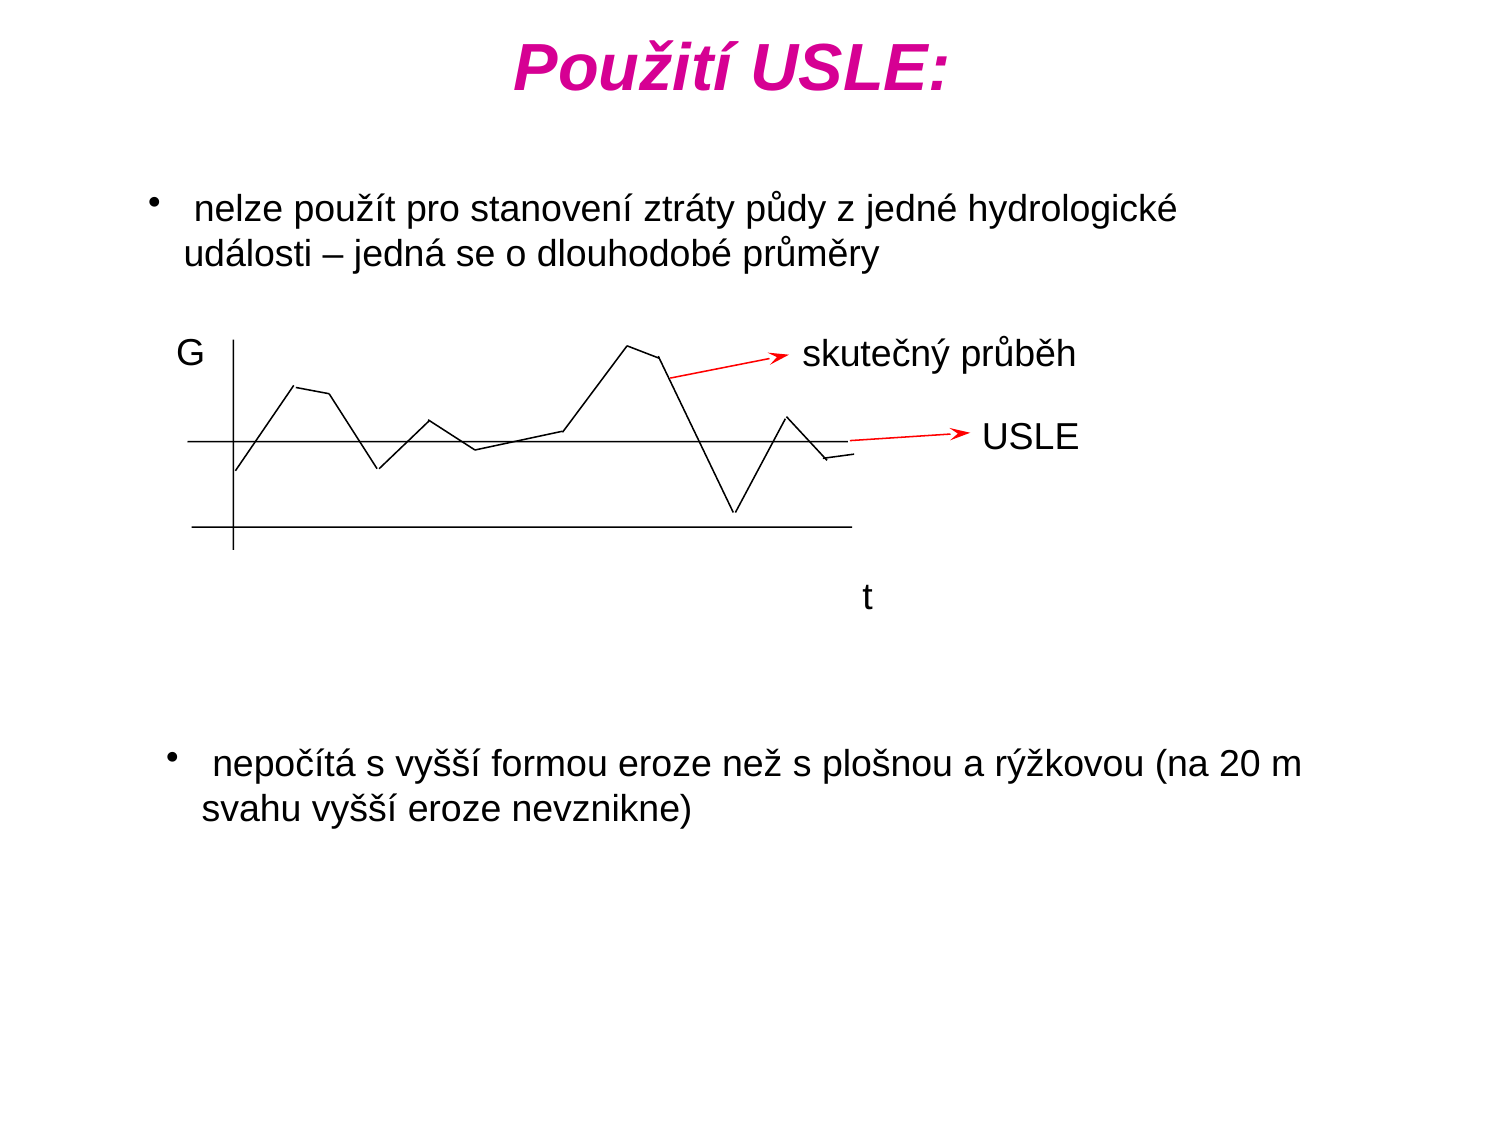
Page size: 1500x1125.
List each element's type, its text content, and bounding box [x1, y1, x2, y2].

text_box nepočítá s vyšší formou eroze než s plošnou a rýžkovou (na 20 m svahu vyšší eroze nevznikne) [151, 731, 1410, 836]
text_box [949, 427, 967, 441]
text_box USLE [967, 404, 1318, 465]
text_box [767, 352, 787, 365]
text_box t [841, 564, 894, 625]
text_box nelze použít pro stanovení ztráty půdy z jedné hydrologické události – jedná se o dlouhodobé průměry [133, 177, 1282, 282]
text_box G [158, 320, 223, 381]
text_box skutečný průběh [787, 321, 1169, 382]
text_box Použití USLE: [407, 16, 1057, 111]
